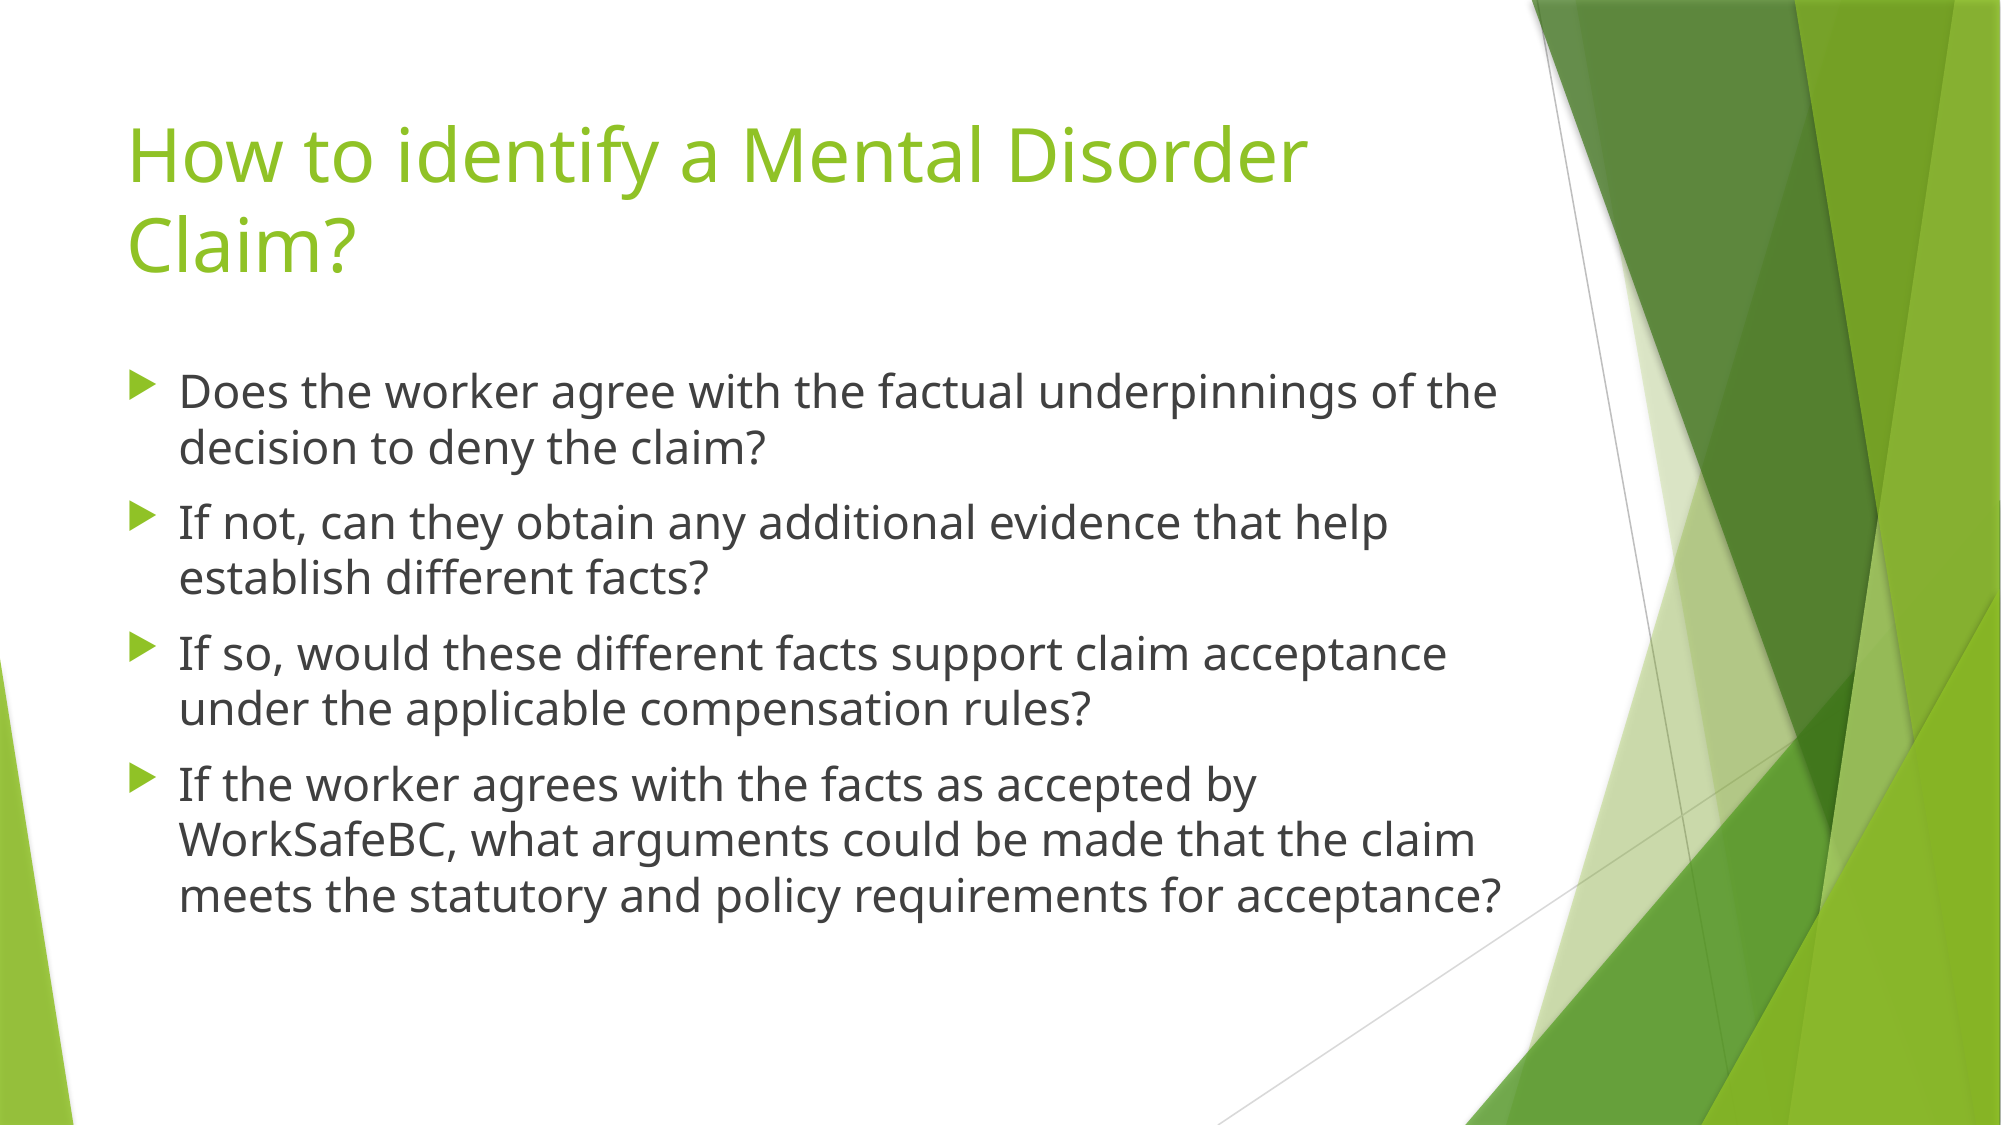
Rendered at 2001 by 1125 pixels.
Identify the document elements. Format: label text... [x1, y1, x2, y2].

list Does the worker agree with the factual underpinnings of the decision to deny the claim? If not, can they obtain any additional evidence that help establish different facts? If so, would these different facts support claim acceptance under the applicable compensation rules? If the worker agrees with the facts as accepted by WorkSafeBC, what arguments could be made that the claim meets the statutory and policy requirements for acceptance? [111, 354, 1522, 992]
title How to identify a Mental Disorder Claim? [111, 99, 1522, 317]
